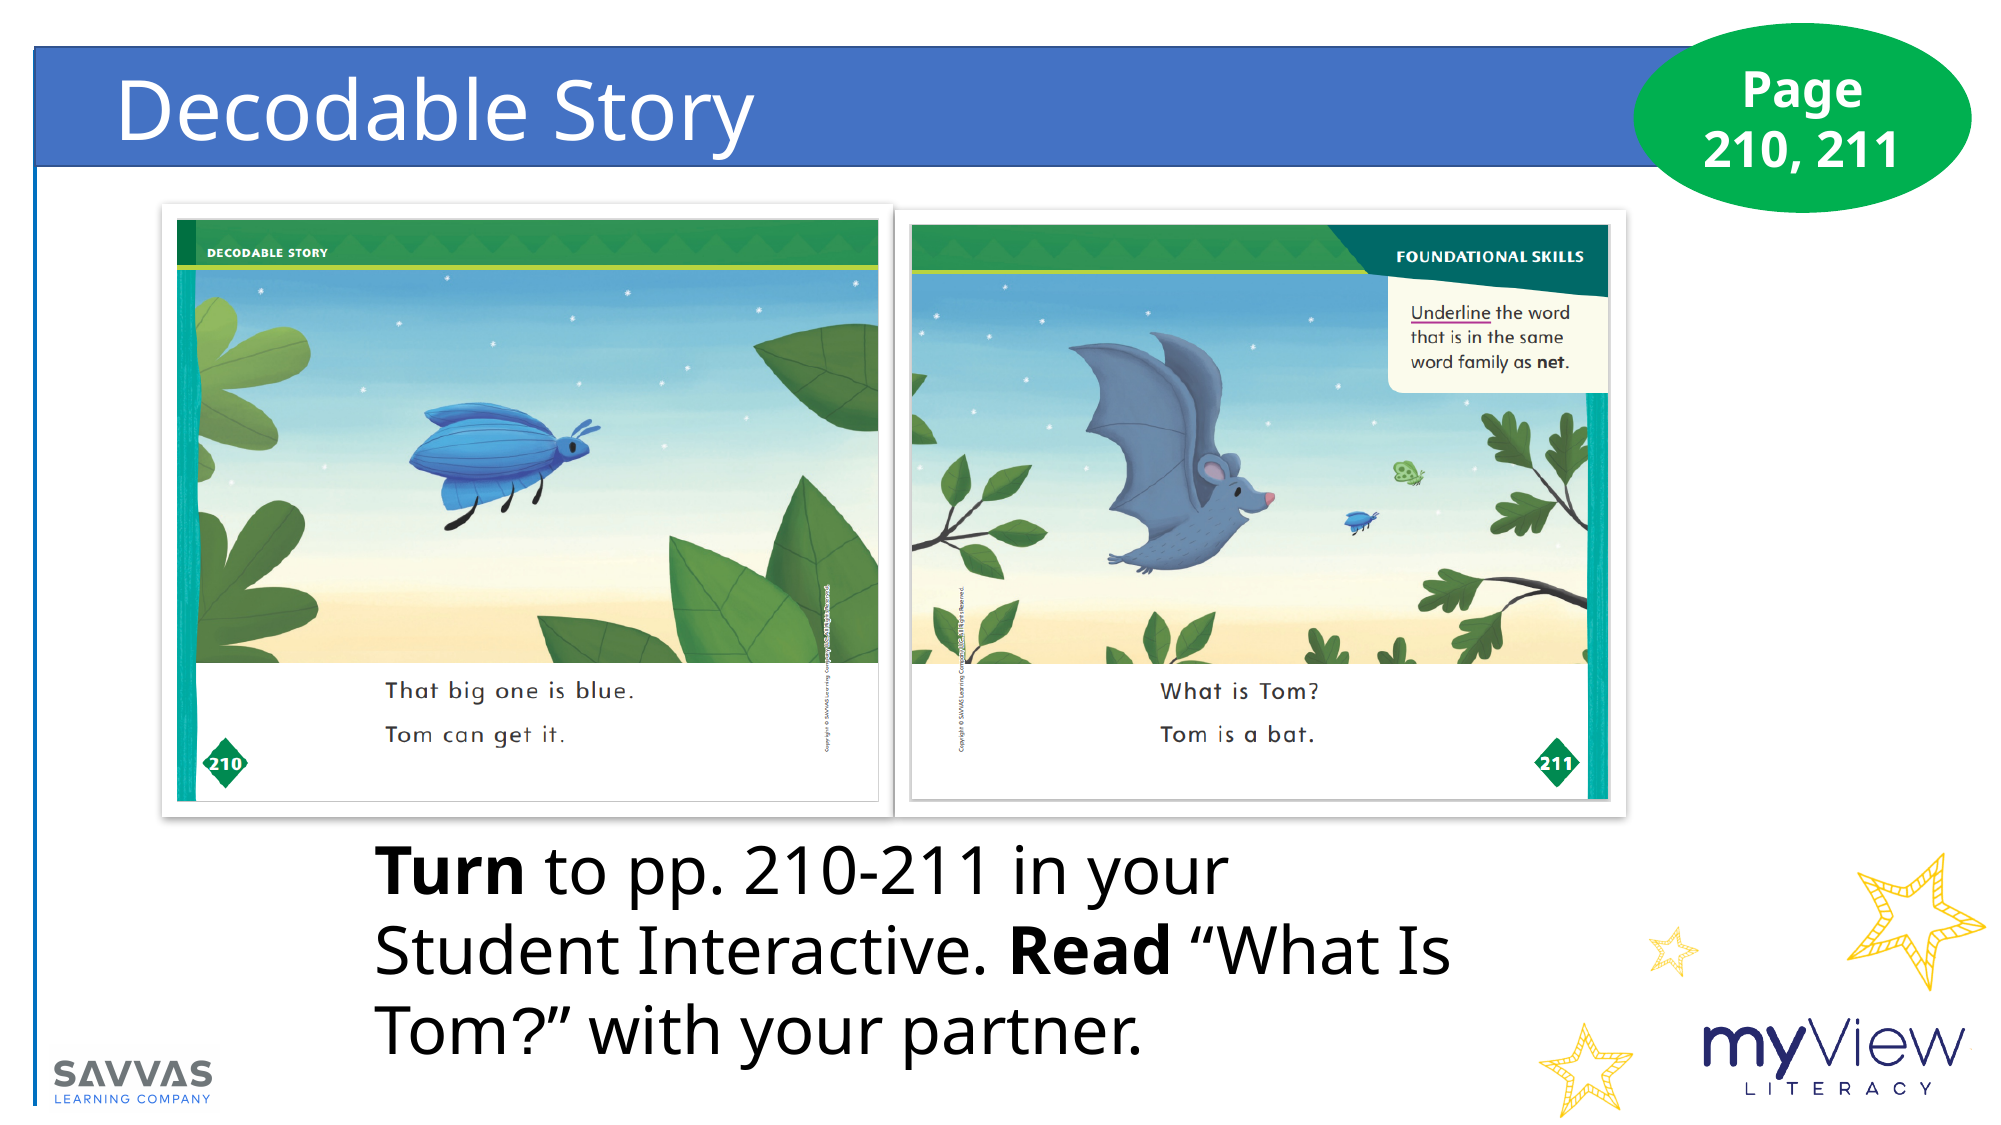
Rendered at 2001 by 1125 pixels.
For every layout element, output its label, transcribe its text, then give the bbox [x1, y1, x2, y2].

text_box Page 210, 211 [1633, 23, 1972, 213]
picture [908, 223, 1612, 803]
text_box Turn to pp. 210-211 in your Student Interactive. Read “What Is Tom?” with your partner. [359, 825, 1509, 1076]
picture [48, 1043, 220, 1113]
text_box Decodable Story [34, 46, 1690, 167]
picture [176, 218, 879, 803]
picture [1509, 814, 2000, 1125]
